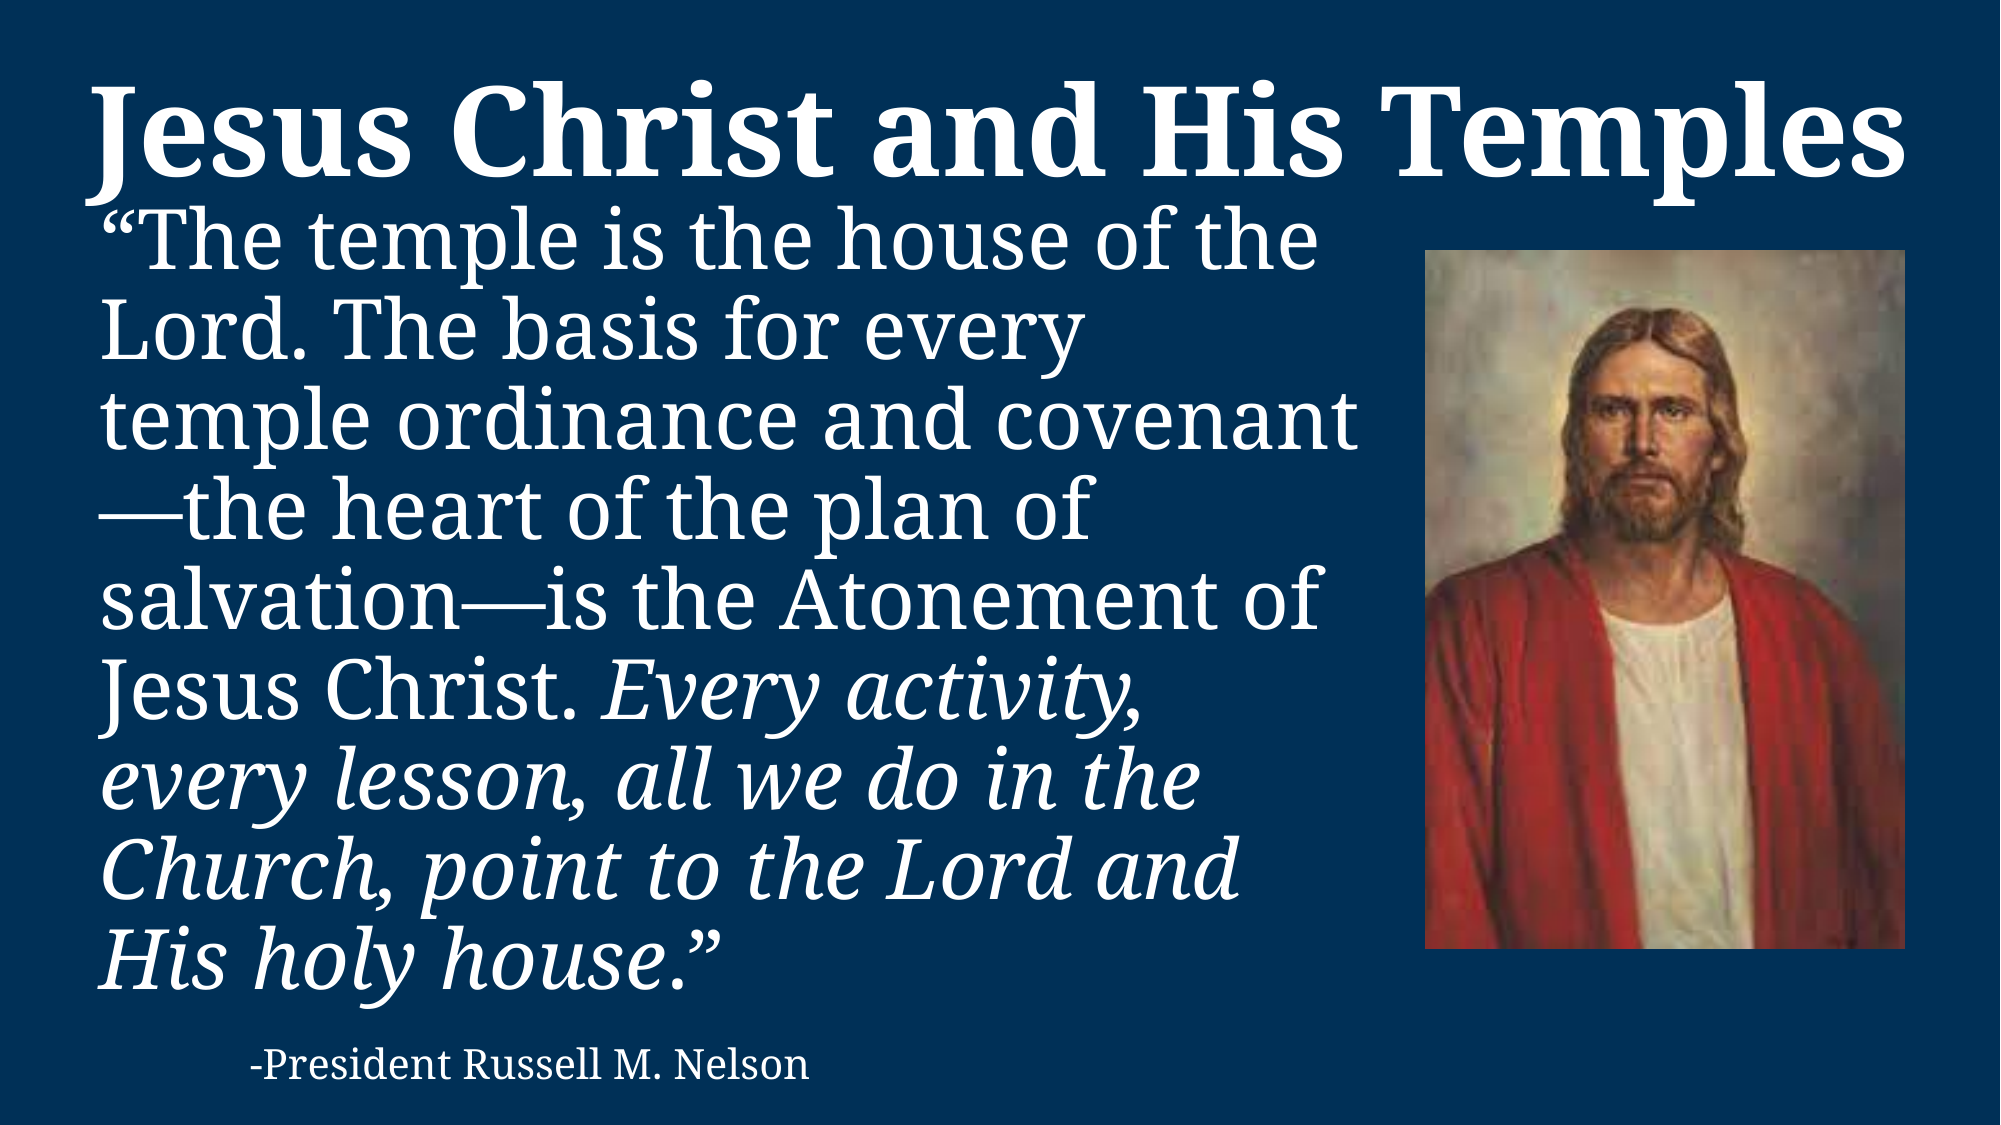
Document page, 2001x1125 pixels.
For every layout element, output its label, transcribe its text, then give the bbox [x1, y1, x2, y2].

text_box Jesus Christ and His Temples [74, 44, 1926, 210]
text_box [353, 210, 1256, 251]
picture [1424, 250, 1905, 949]
title “The temple is the house of the Lord. The basis for every temple ordinance and covenant—the heart of the plan of salvation—is the Atonement of Jesus Christ. Every activity, every lesson, all we do in the Church, point to the Lord and His holy house.” -President Russell M. Nelson [56, 345, 1381, 1025]
